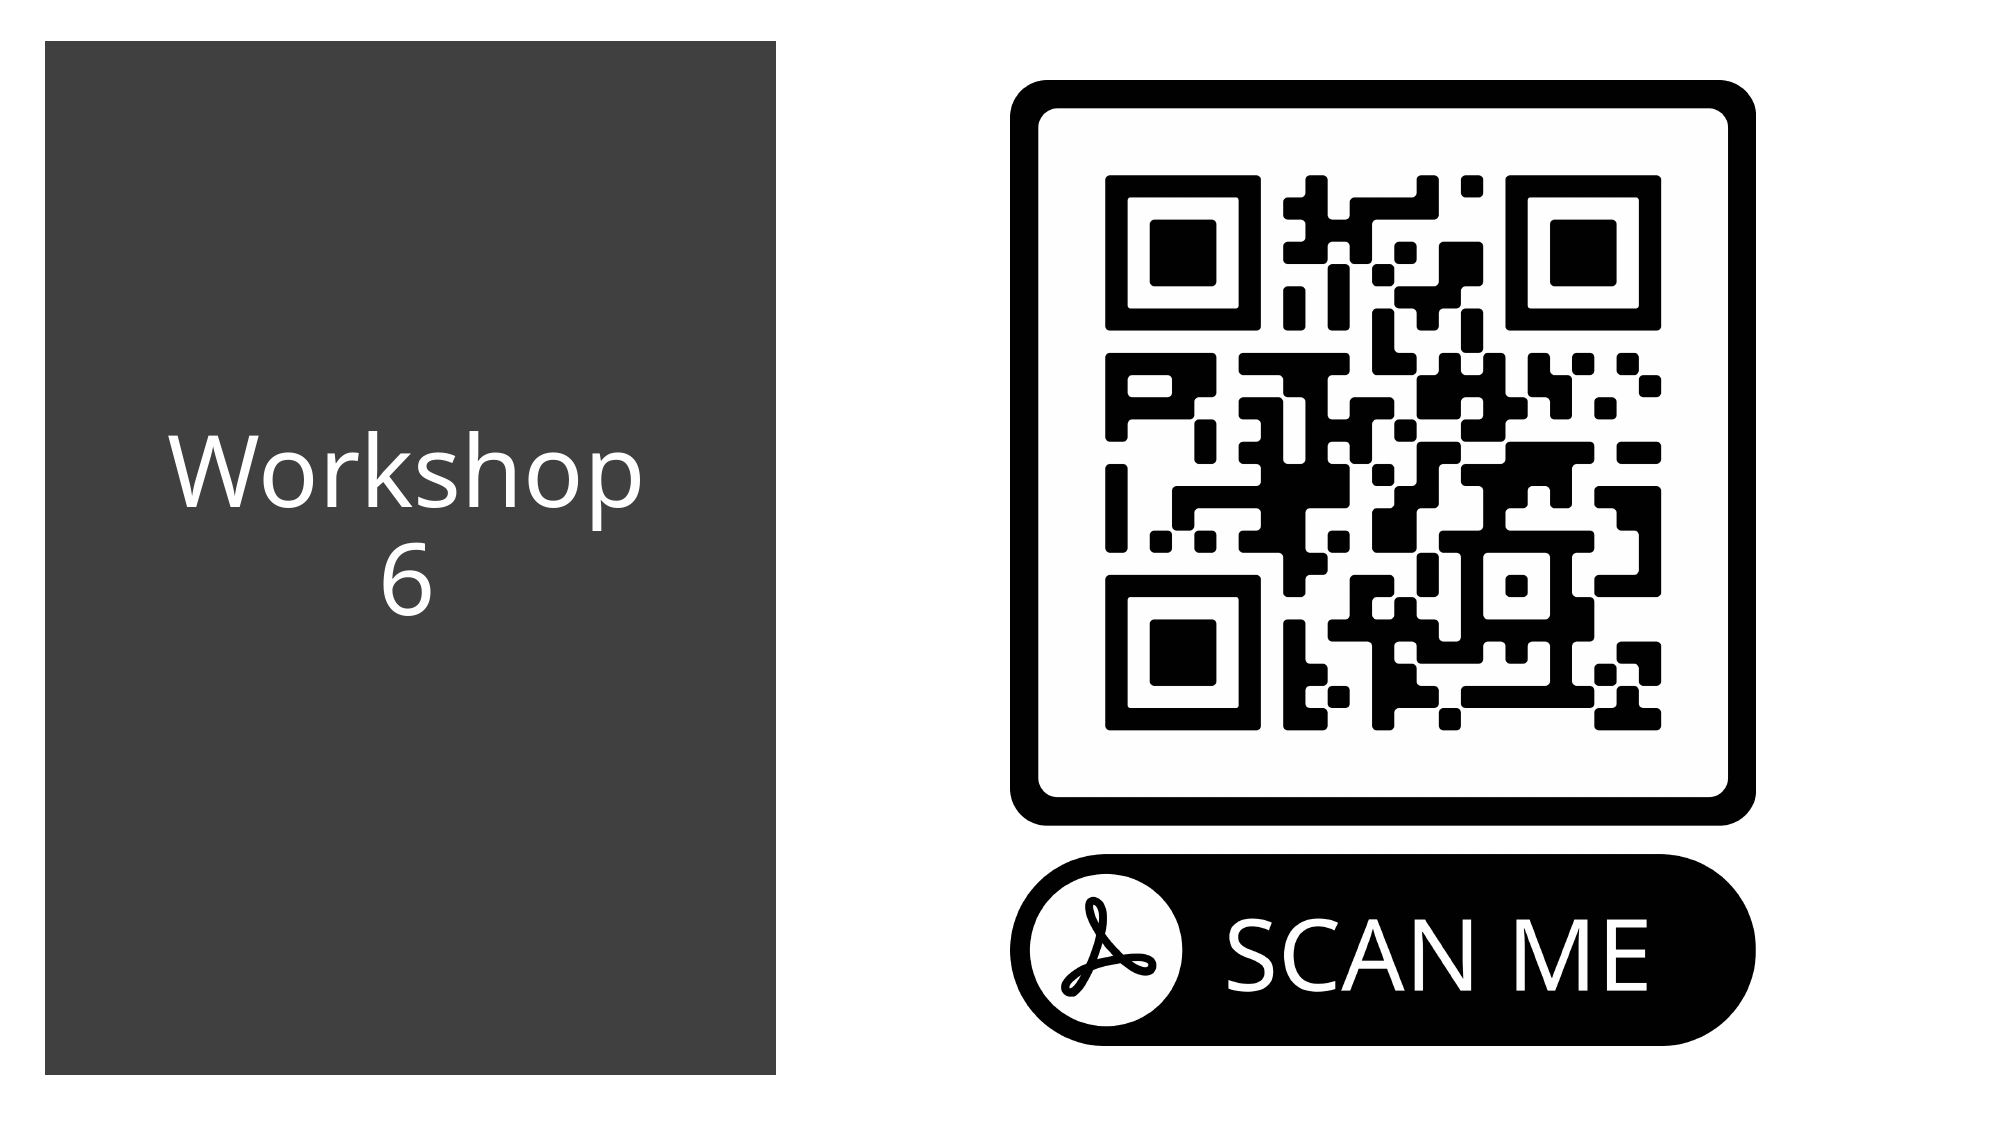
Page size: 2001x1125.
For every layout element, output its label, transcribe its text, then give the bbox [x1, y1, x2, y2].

text_box [54, 50, 767, 1066]
title Workshop 6 [121, 121, 693, 936]
picture [1010, 80, 1756, 1046]
